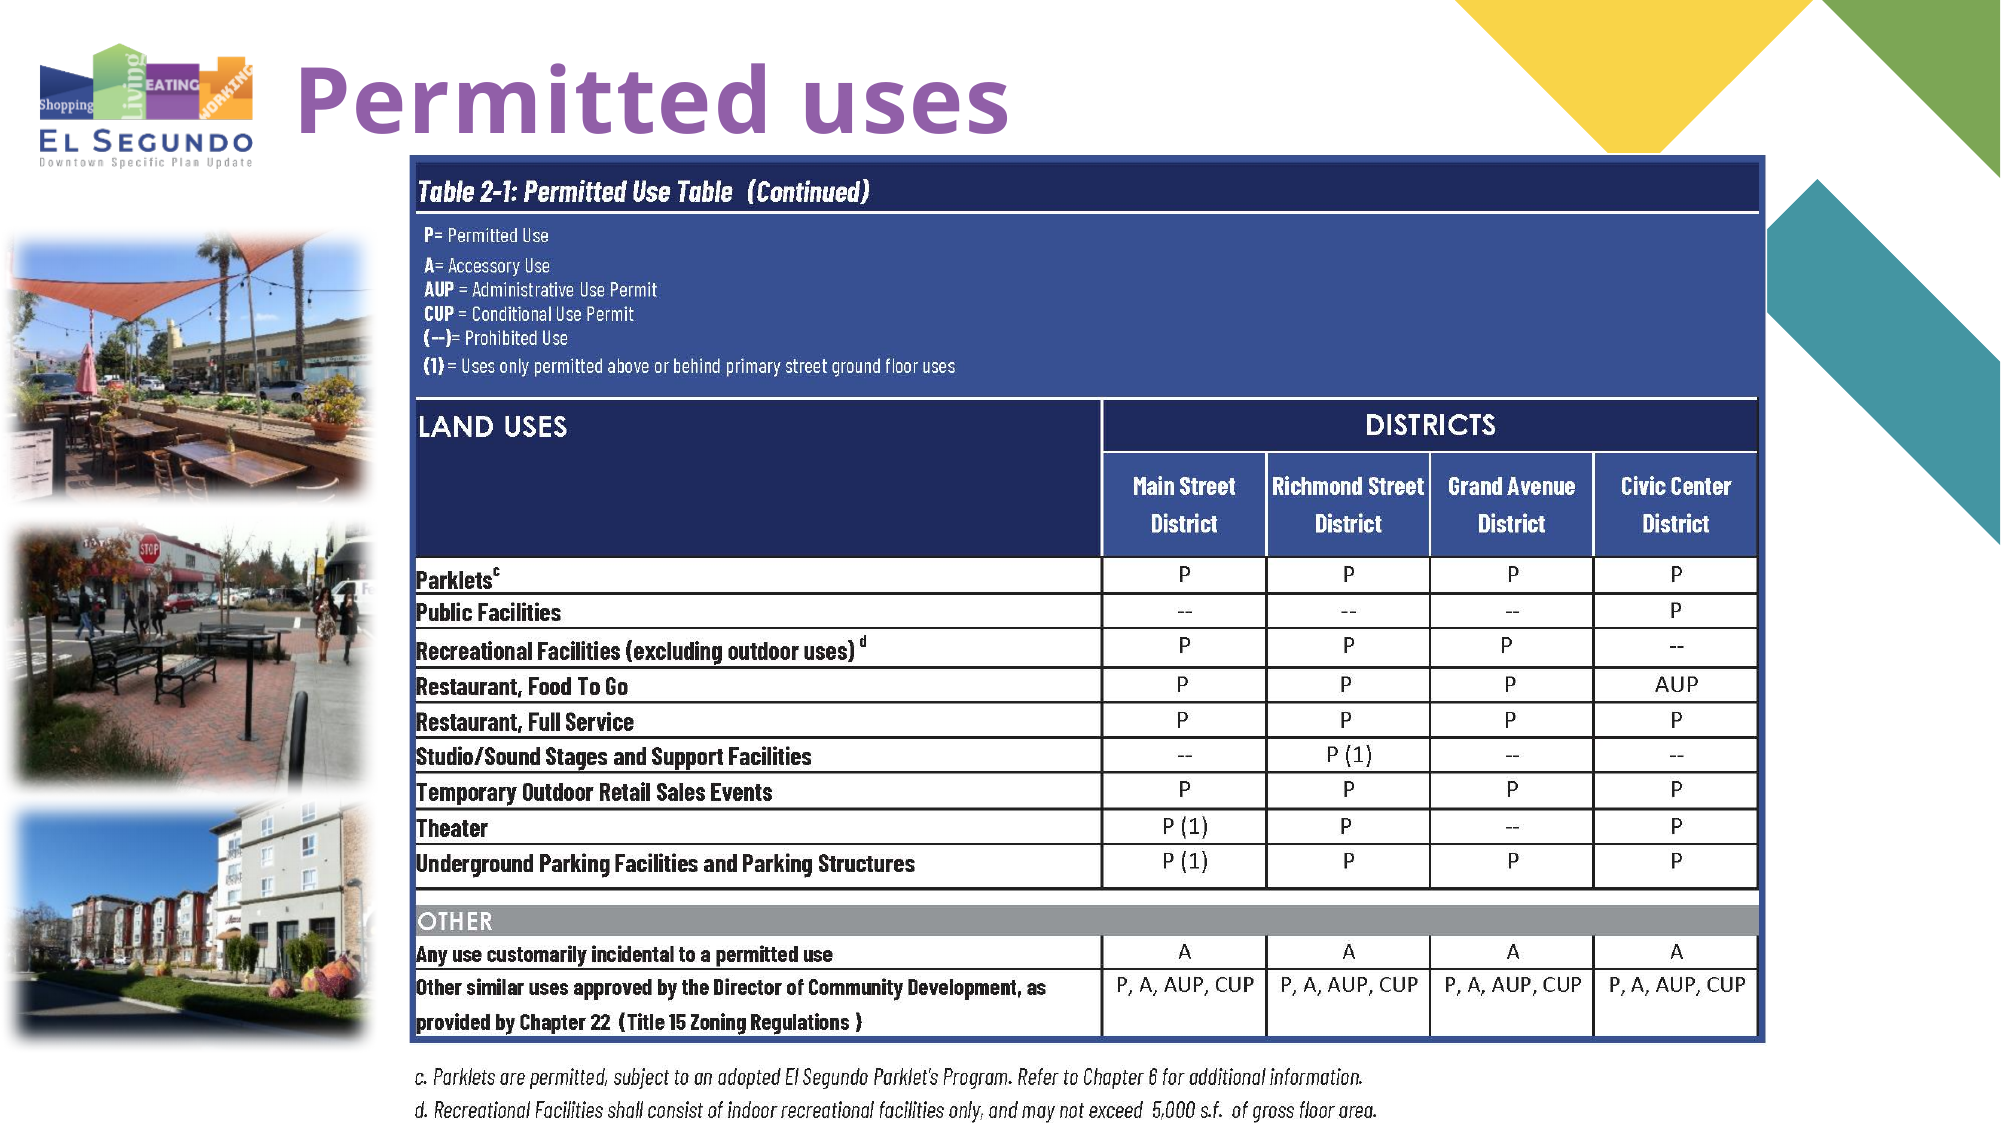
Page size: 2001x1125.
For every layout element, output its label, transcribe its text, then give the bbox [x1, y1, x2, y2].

picture [30, 38, 263, 175]
picture [0, 225, 379, 509]
picture [0, 515, 379, 1054]
text_box Permitted uses [293, 18, 1499, 154]
picture [409, 153, 1768, 1123]
